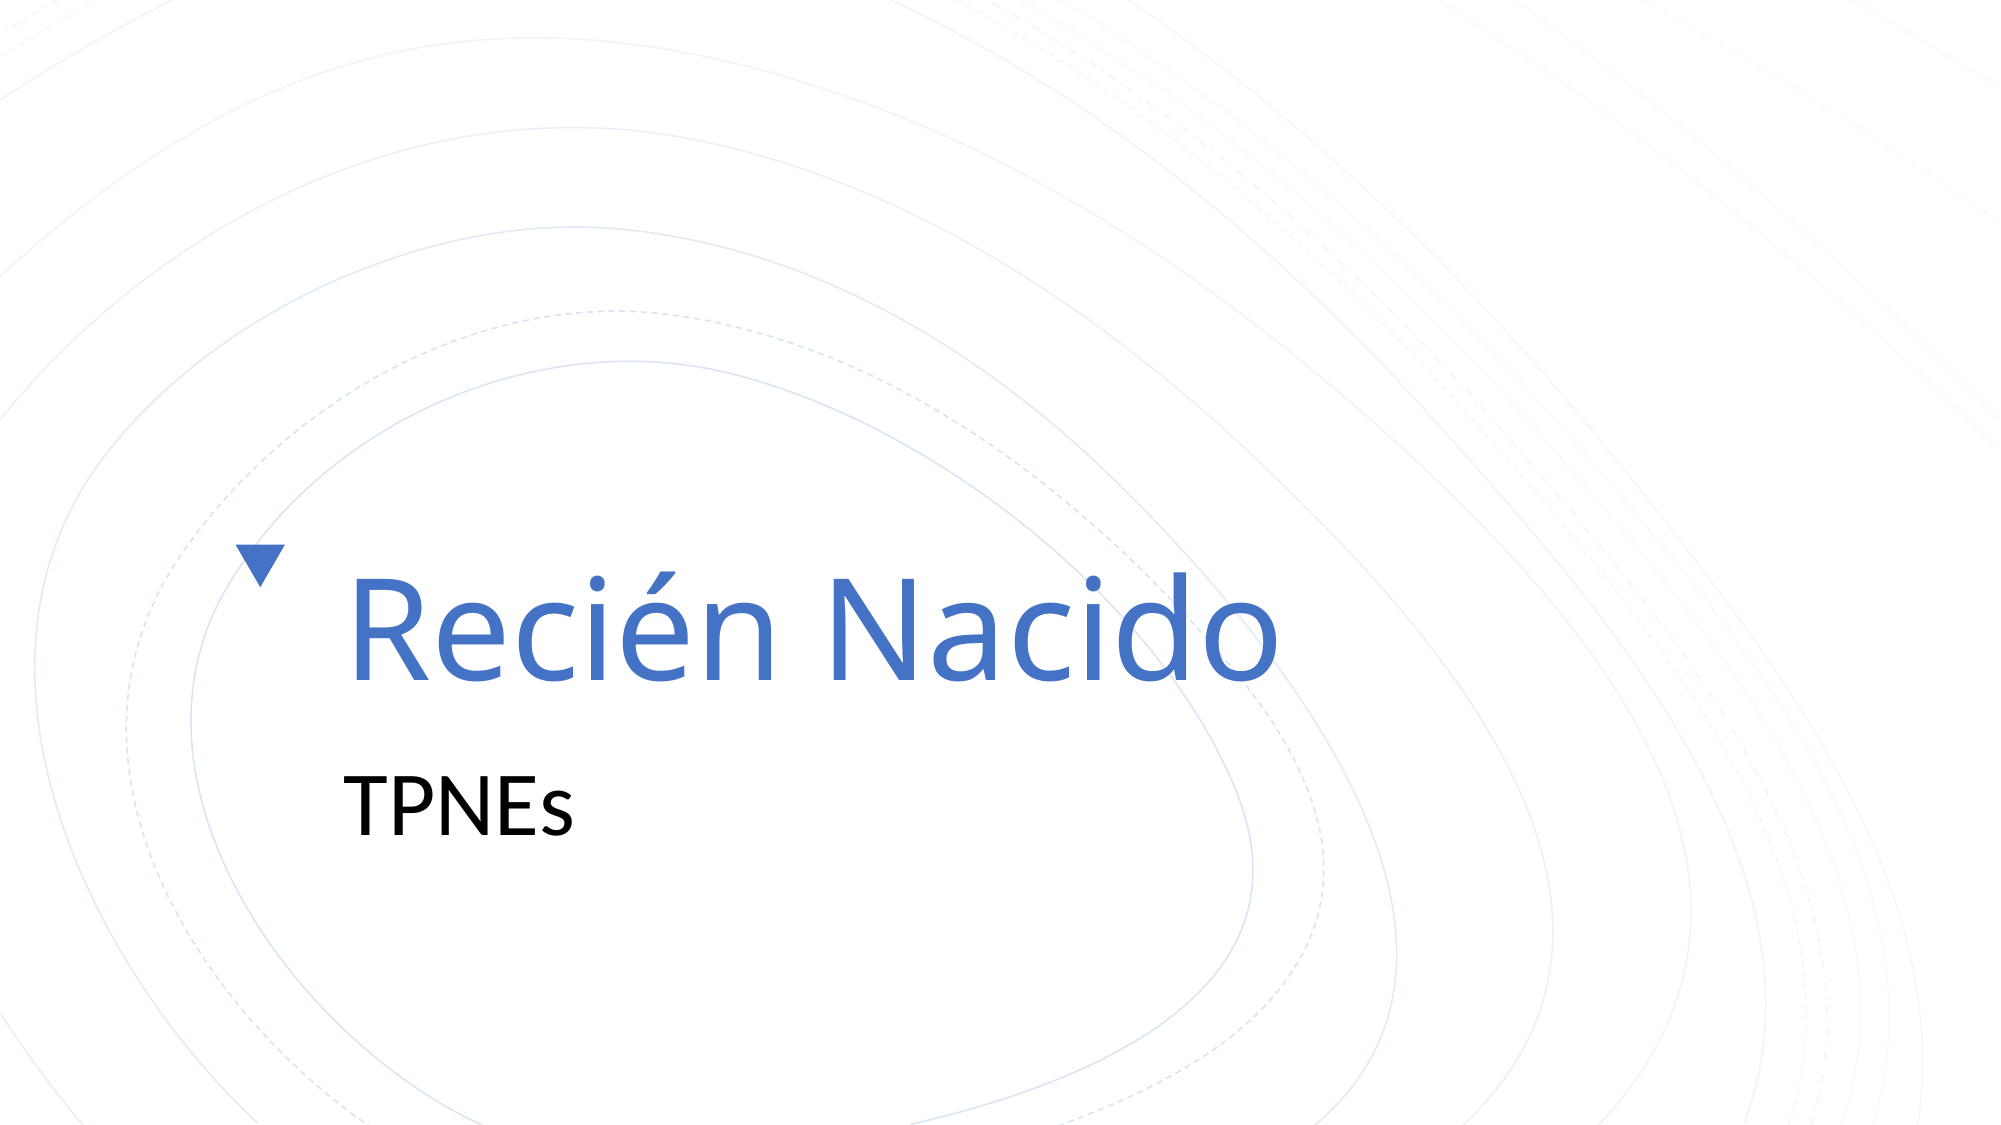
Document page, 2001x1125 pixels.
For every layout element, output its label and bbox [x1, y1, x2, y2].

text_box [0, 0, 1999, 1125]
